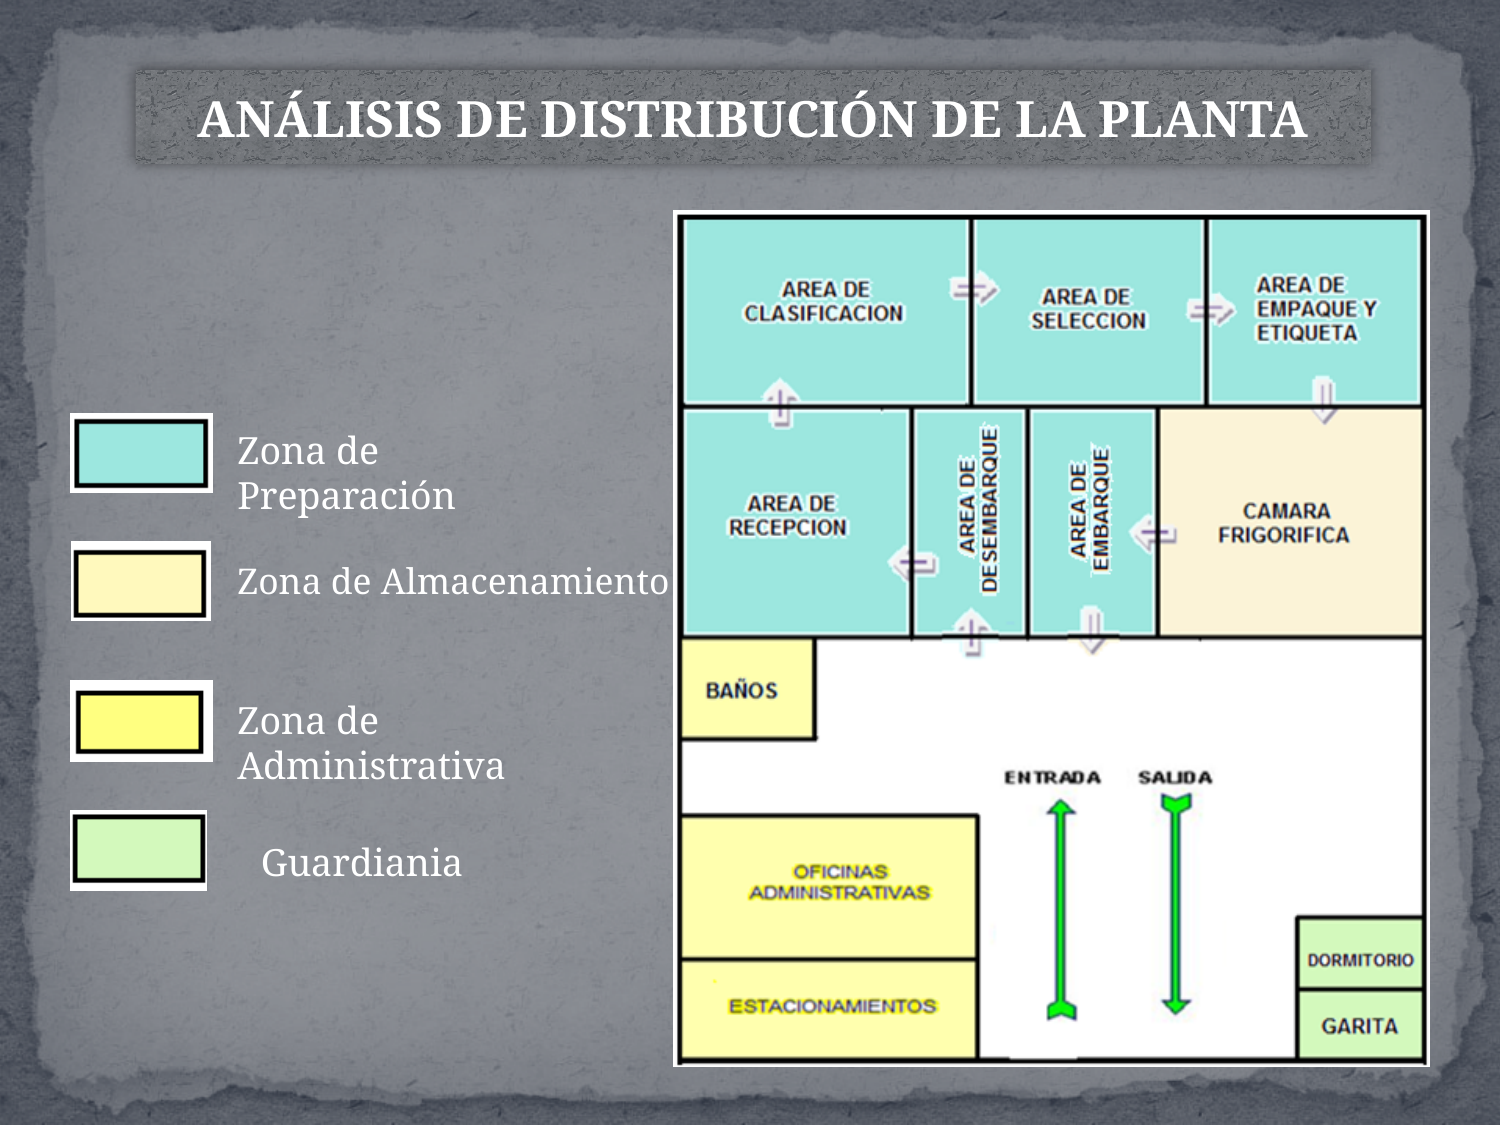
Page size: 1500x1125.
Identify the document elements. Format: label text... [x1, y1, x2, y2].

picture [71, 541, 211, 621]
picture [673, 210, 1430, 1067]
picture [70, 413, 213, 493]
picture [70, 680, 213, 762]
text_box Guardiania [246, 831, 621, 892]
text_box ANÁLISIS DE DISTRIBUCIÓN DE LA PLANTA [135, 70, 1371, 164]
text_box Zona de Almacenamiento [222, 551, 662, 609]
text_box Zona de Preparación [222, 419, 598, 525]
text_box Zona de Administrativa [222, 689, 645, 795]
picture [70, 810, 207, 891]
